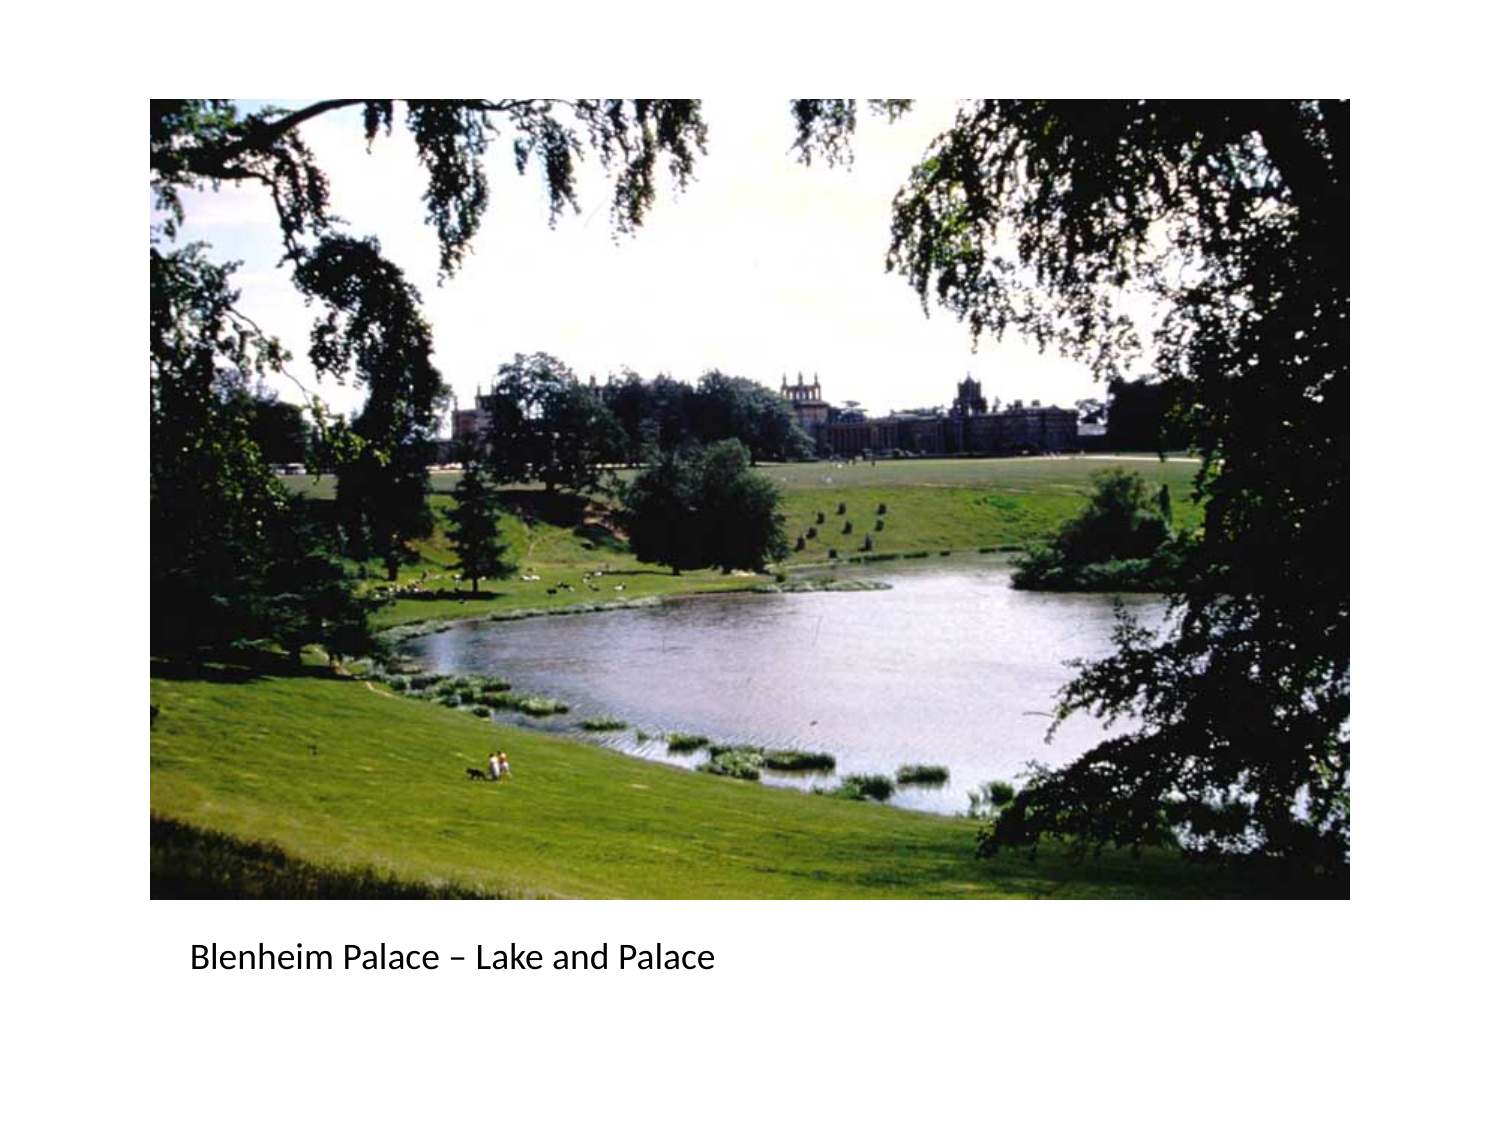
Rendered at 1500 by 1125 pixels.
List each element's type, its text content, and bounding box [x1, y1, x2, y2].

picture [149, 99, 1351, 900]
text_box Blenheim Palace – Lake and Palace [174, 924, 1350, 985]
